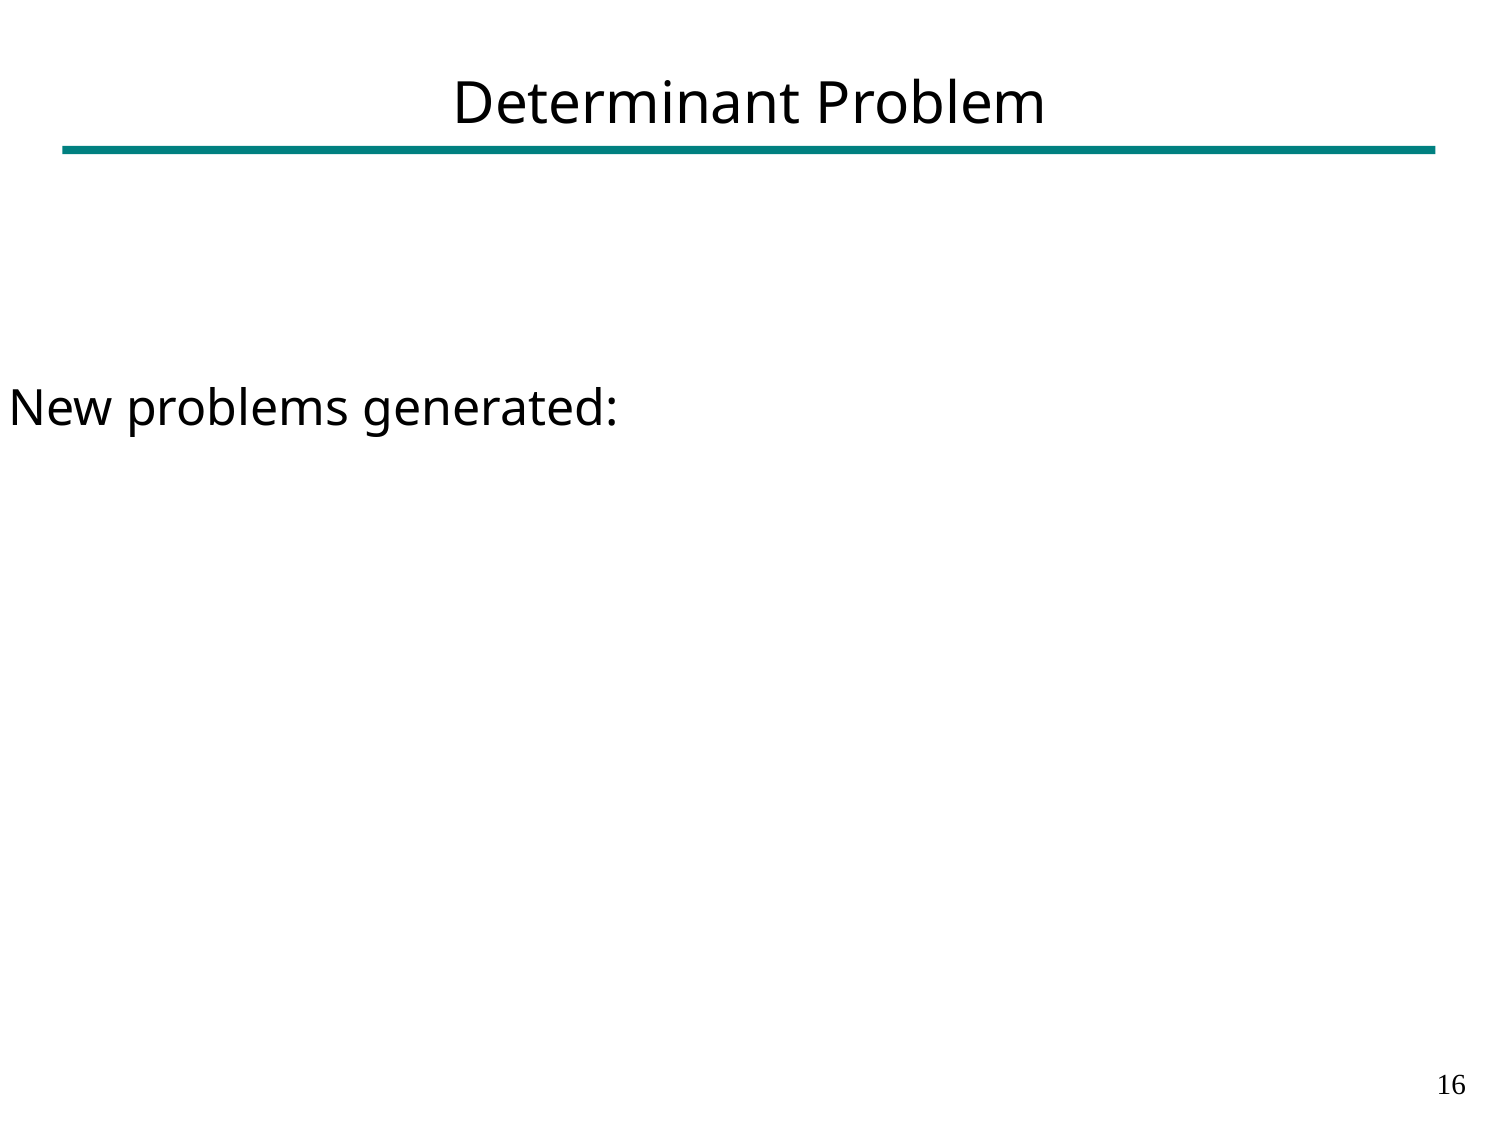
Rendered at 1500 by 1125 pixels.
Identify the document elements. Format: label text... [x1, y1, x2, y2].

title Determinant Problem [112, 49, 1388, 151]
slide_number 15 [1168, 1057, 1482, 1121]
